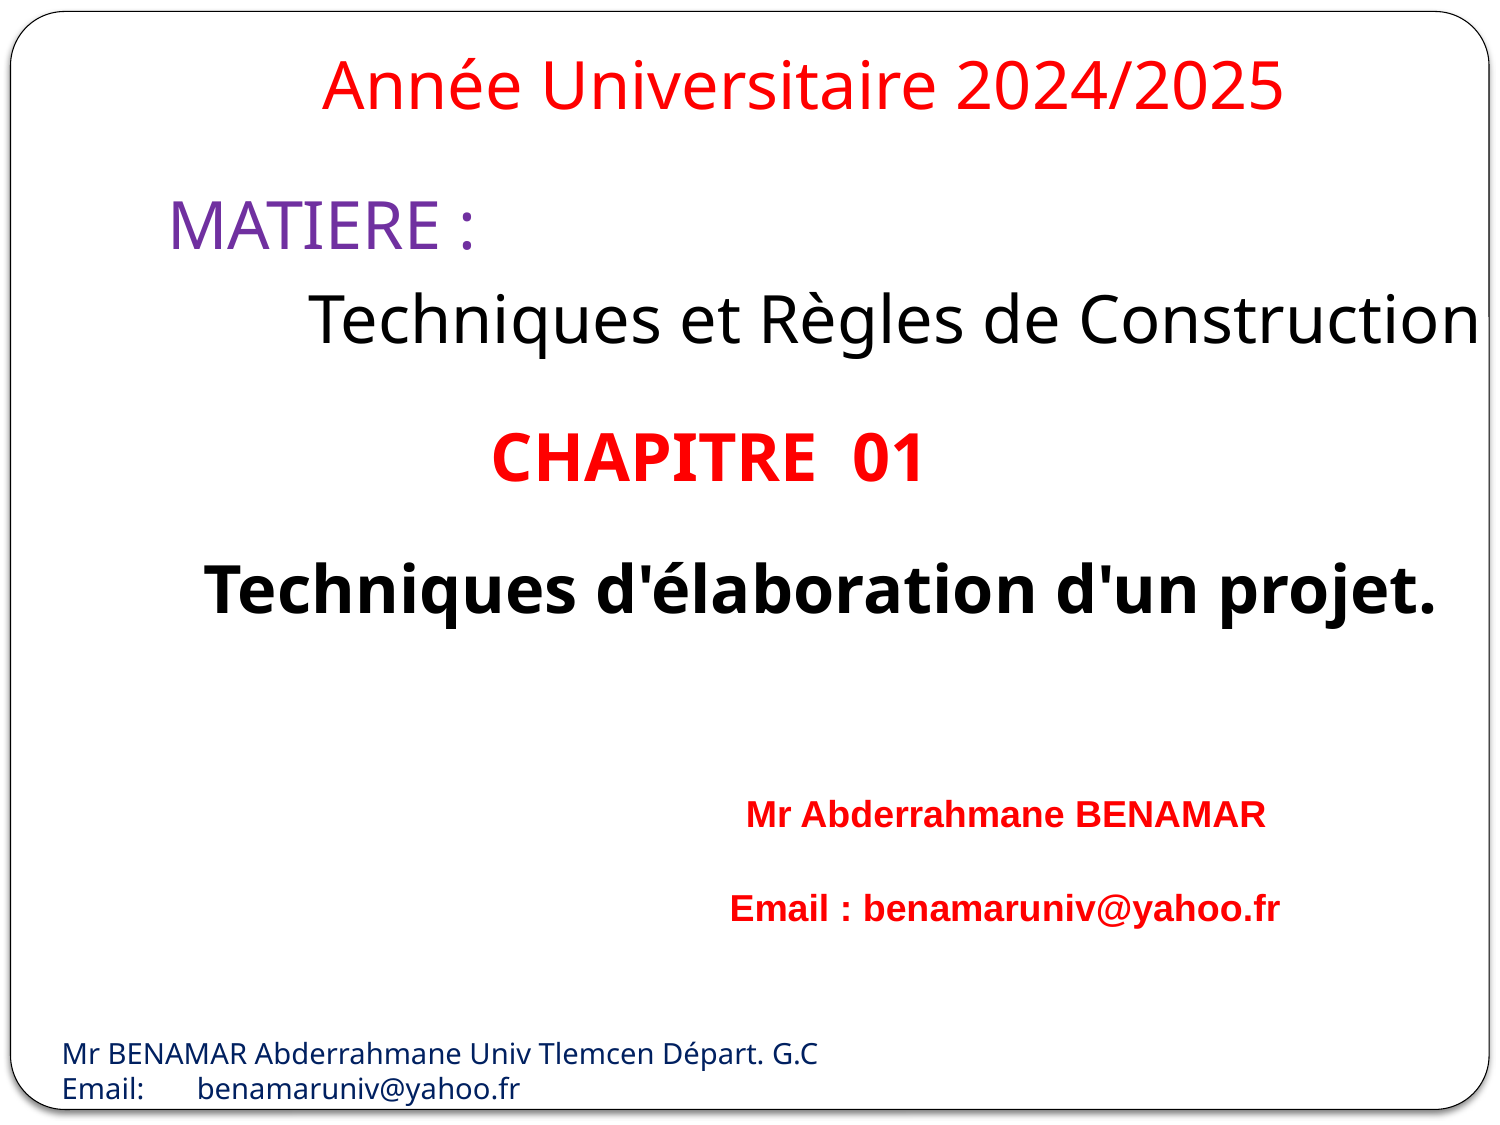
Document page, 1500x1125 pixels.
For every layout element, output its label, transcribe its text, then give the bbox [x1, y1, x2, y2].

text_box Techniques et Règles de Construction [293, 269, 1498, 365]
text_box MATIERE : [152, 175, 492, 271]
text_box Techniques d'élaboration d'un projet. [189, 538, 1471, 634]
text_box Mr Abderrahmane BENAMAR Email : benamaruniv@yahoo.fr [714, 761, 1465, 937]
footer Mr BENAMAR Abderrahmane Univ Tlemcen Départ. G.C Email: benamaruniv@yahoo.fr [46, 1042, 1090, 1097]
text_box Année Universitaire 2024/2025 [307, 35, 1302, 130]
text_box CHAPITRE 01 [475, 445, 945, 497]
